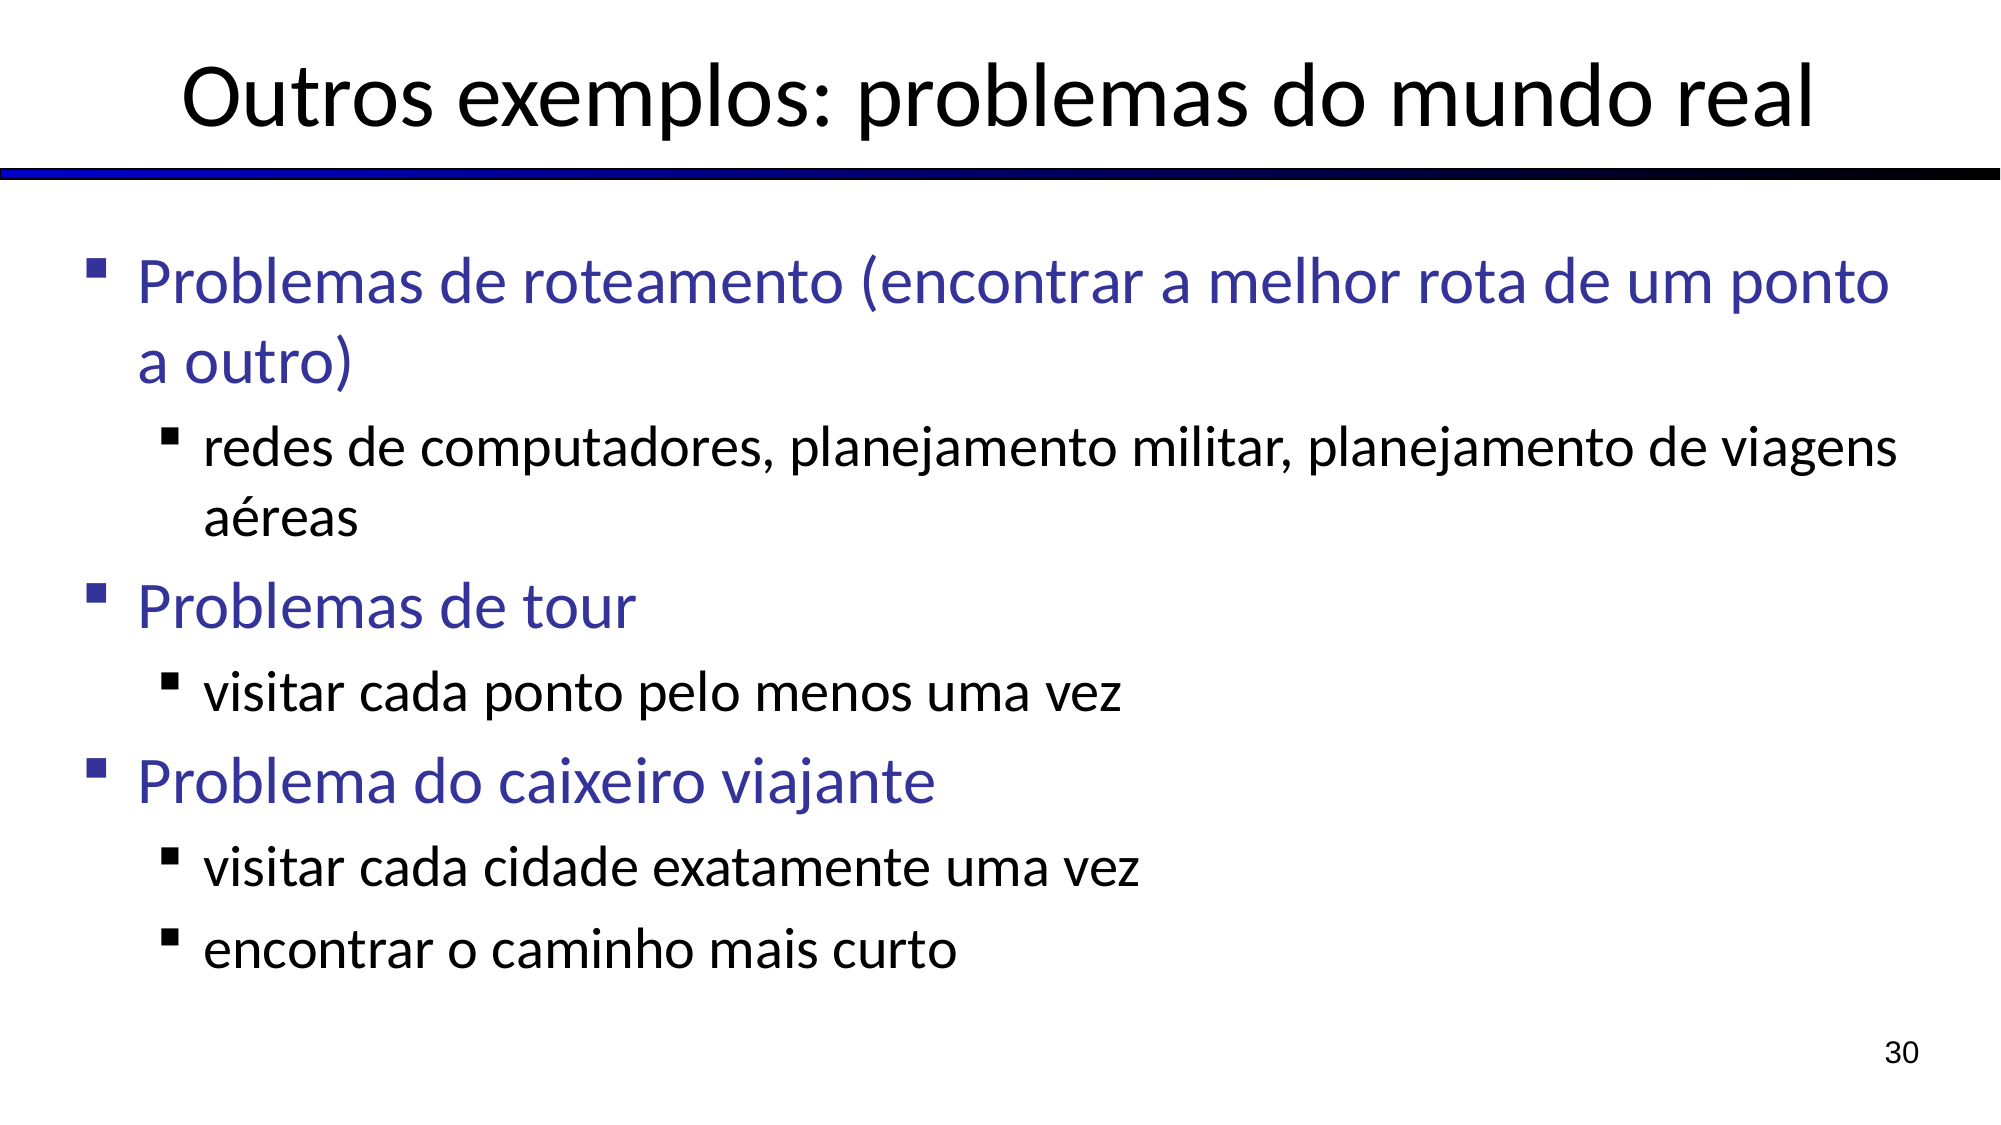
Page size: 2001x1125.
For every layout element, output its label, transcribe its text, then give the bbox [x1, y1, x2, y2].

list Problemas de roteamento (encontrar a melhor rota de um ponto a outro) redes de computadores, planejamento militar, planejamento de viagens aéreas Problemas de tour visitar cada ponto pelo menos uma vez Problema do caixeiro viajante visitar cada cidade exatamente uma vez encontrar o caminho mais curto [66, 228, 1934, 1006]
slide_number 30 [1584, 1024, 1935, 1103]
title Outros exemplos: problemas do mundo real [0, 0, 2000, 184]
